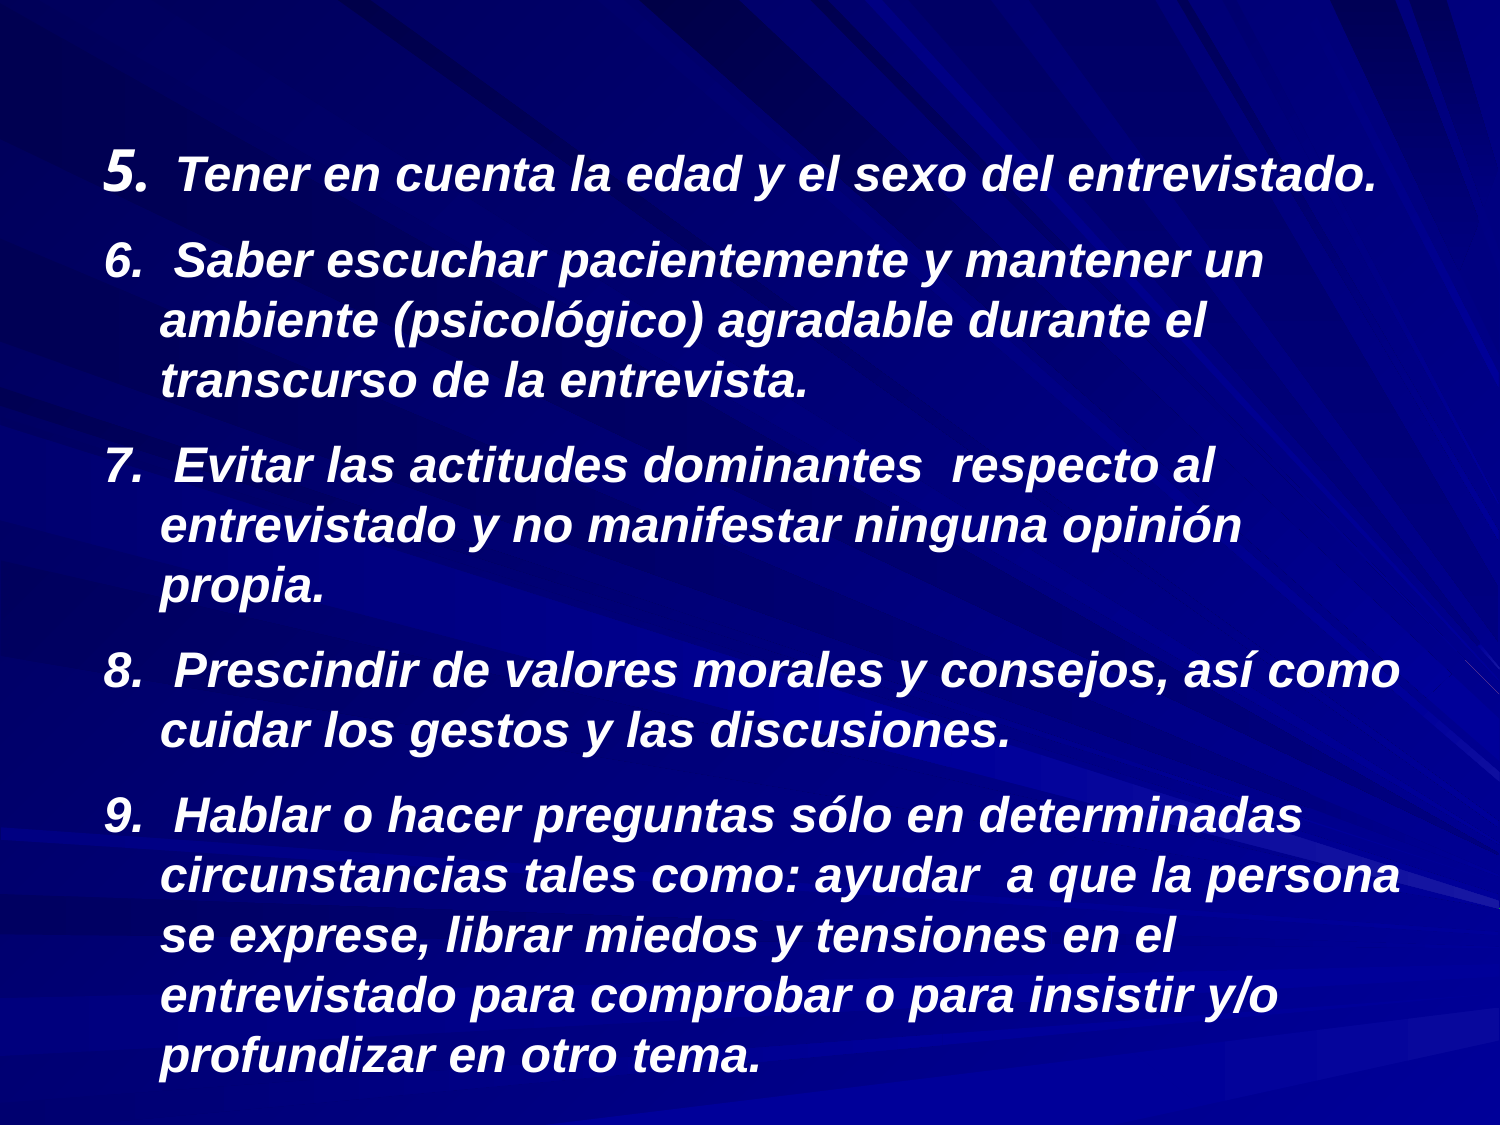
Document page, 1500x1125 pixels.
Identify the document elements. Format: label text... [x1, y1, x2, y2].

text_box Tener en cuenta la edad y el sexo del entrevistado. Saber escuchar pacientemente y mantener un ambiente (psicológico) agradable durante el transcurso de la entrevista. Evitar las actitudes dominantes respecto al entrevistado y no manifestar ninguna opinión propia. Prescindir de valores morales y consejos, así como cuidar los gestos y las discusiones. Hablar o hacer preguntas sólo en determinadas circunstancias tales como: ayudar a que la persona se exprese, librar miedos y tensiones en el entrevistado para comprobar o para insistir y/o profundizar en otro tema. [88, 125, 1424, 1091]
